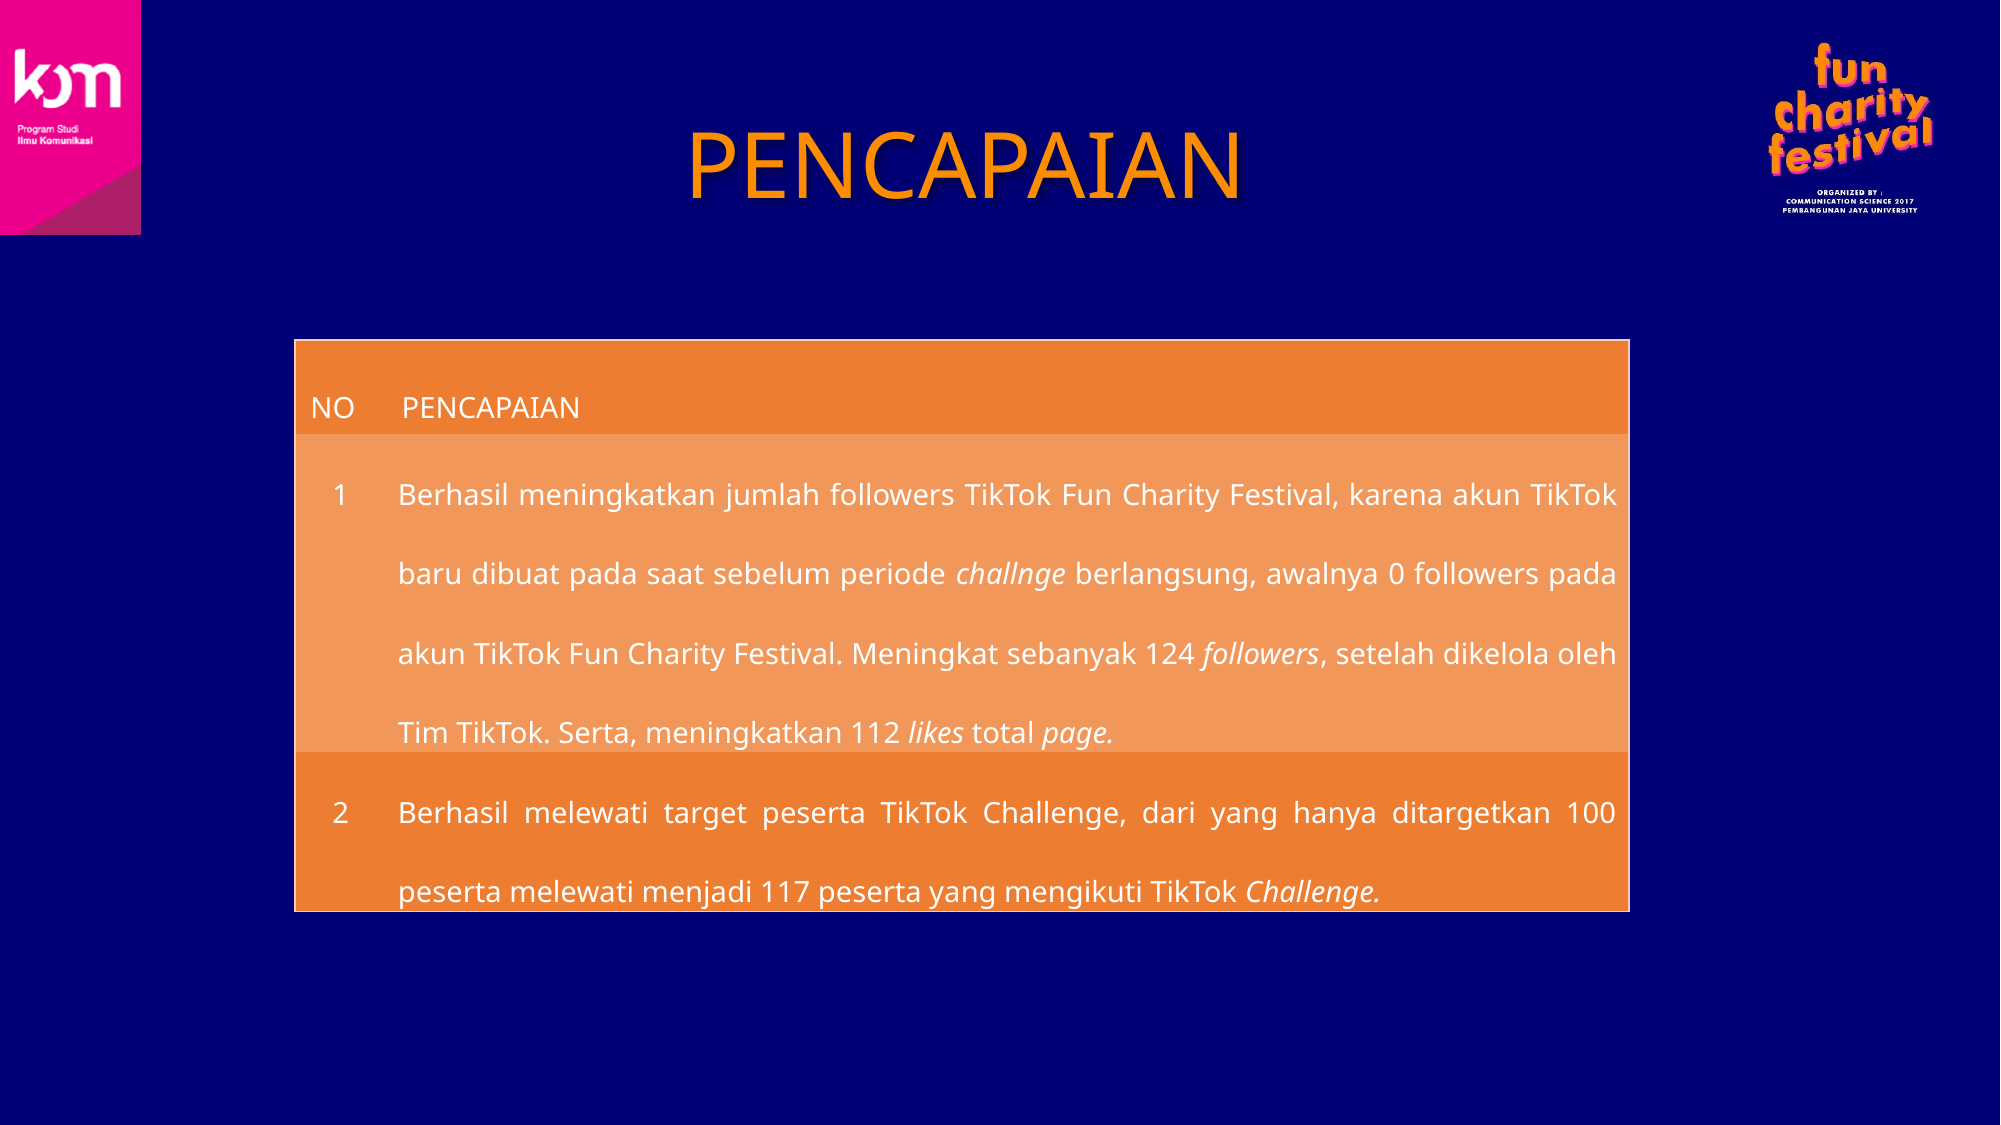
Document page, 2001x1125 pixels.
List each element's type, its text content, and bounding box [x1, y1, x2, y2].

picture [1700, 0, 2000, 278]
picture [0, 0, 141, 235]
table_cell Berhasil melewati target peserta TikTok Challenge, dari yang hanya ditargetkan 100 peserta melewati menjadi 117 peserta yang mengikuti TikTok Challenge. [387, 752, 1628, 911]
table_cell Berhasil meningkatkan jumlah followers TikTok Fun Charity Festival, karena akun TikTok baru dibuat pada saat sebelum periode challnge berlangsung, awalnya 0 followers pada akun TikTok Fun Charity Festival. Meningkat sebanyak 124 followers, setelah dikelola oleh Tim TikTok. Serta, meningkatkan 112 likes total page. [387, 434, 1628, 752]
table_header NO [296, 341, 387, 434]
table_cell 1 [296, 434, 387, 752]
table_cell 2 [296, 752, 387, 911]
table_header PENCAPAIAN [387, 341, 1628, 434]
text_box PENCAPAIAN [141, 8, 1700, 226]
